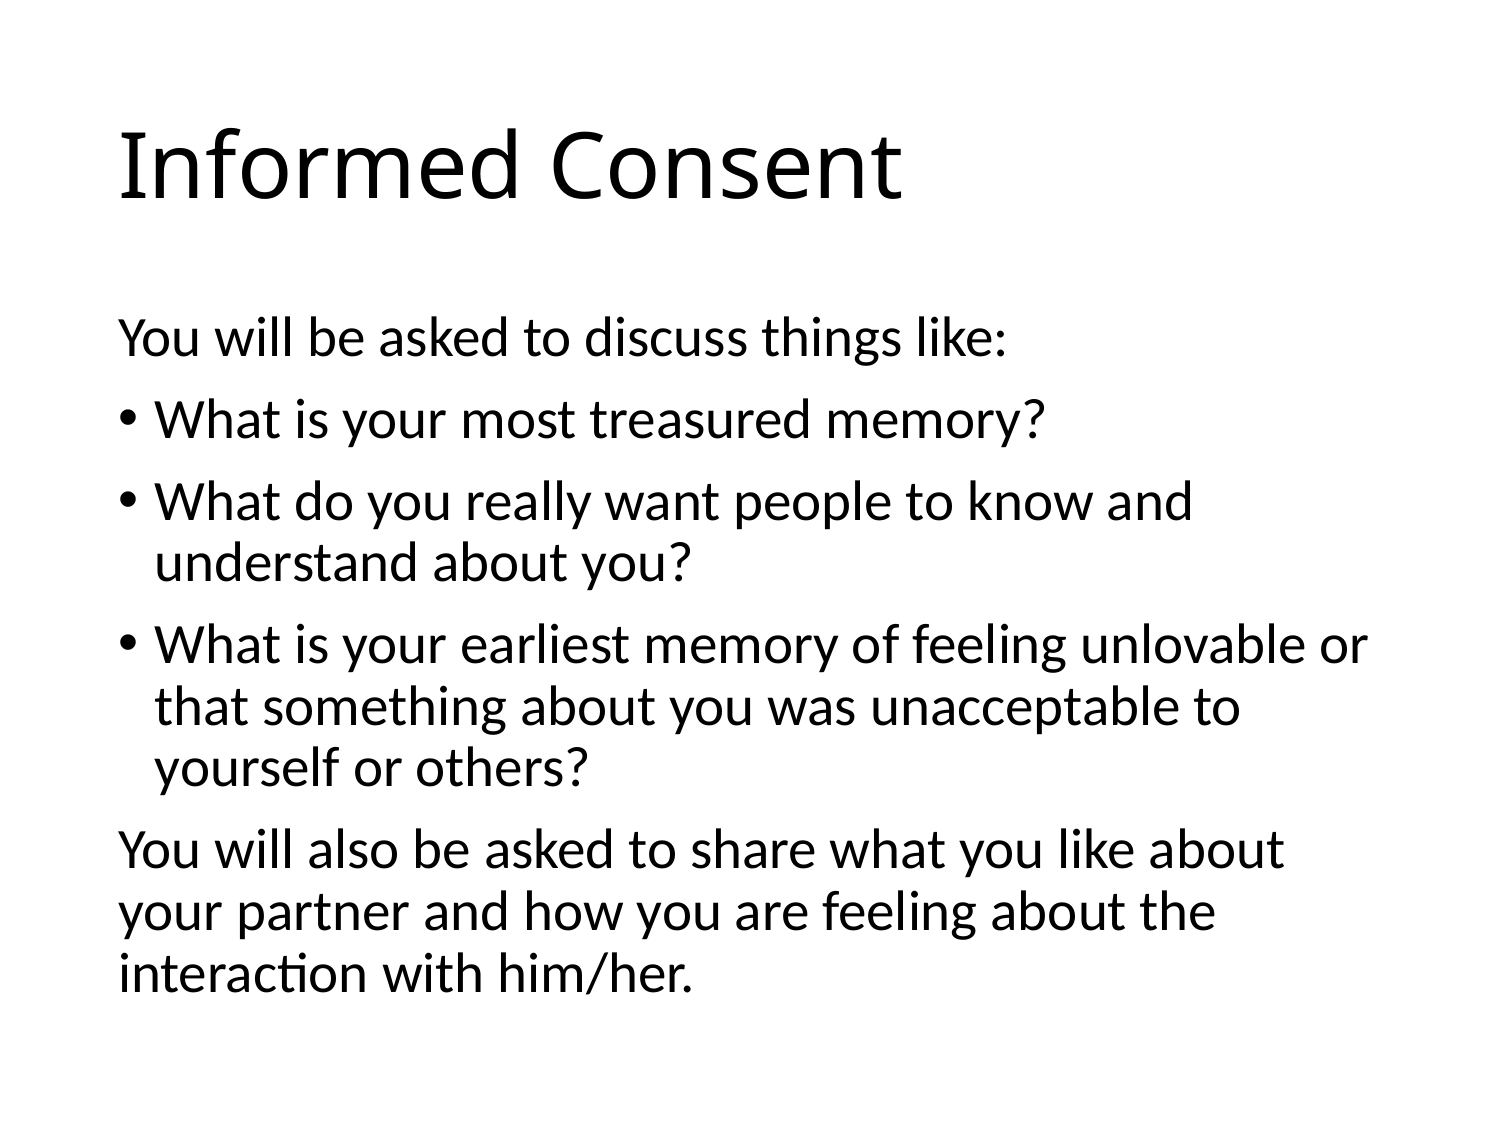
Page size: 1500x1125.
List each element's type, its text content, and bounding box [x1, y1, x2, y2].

title Informed Consent [103, 59, 1397, 278]
list You will be asked to discuss things like: What is your most treasured memory? What do you really want people to know and understand about you? What is your earliest memory of feeling unlovable or that something about you was unacceptable to yourself or others? You will also be asked to share what you like about your partner and how you are feeling about the interaction with him/her. [103, 299, 1397, 1014]
